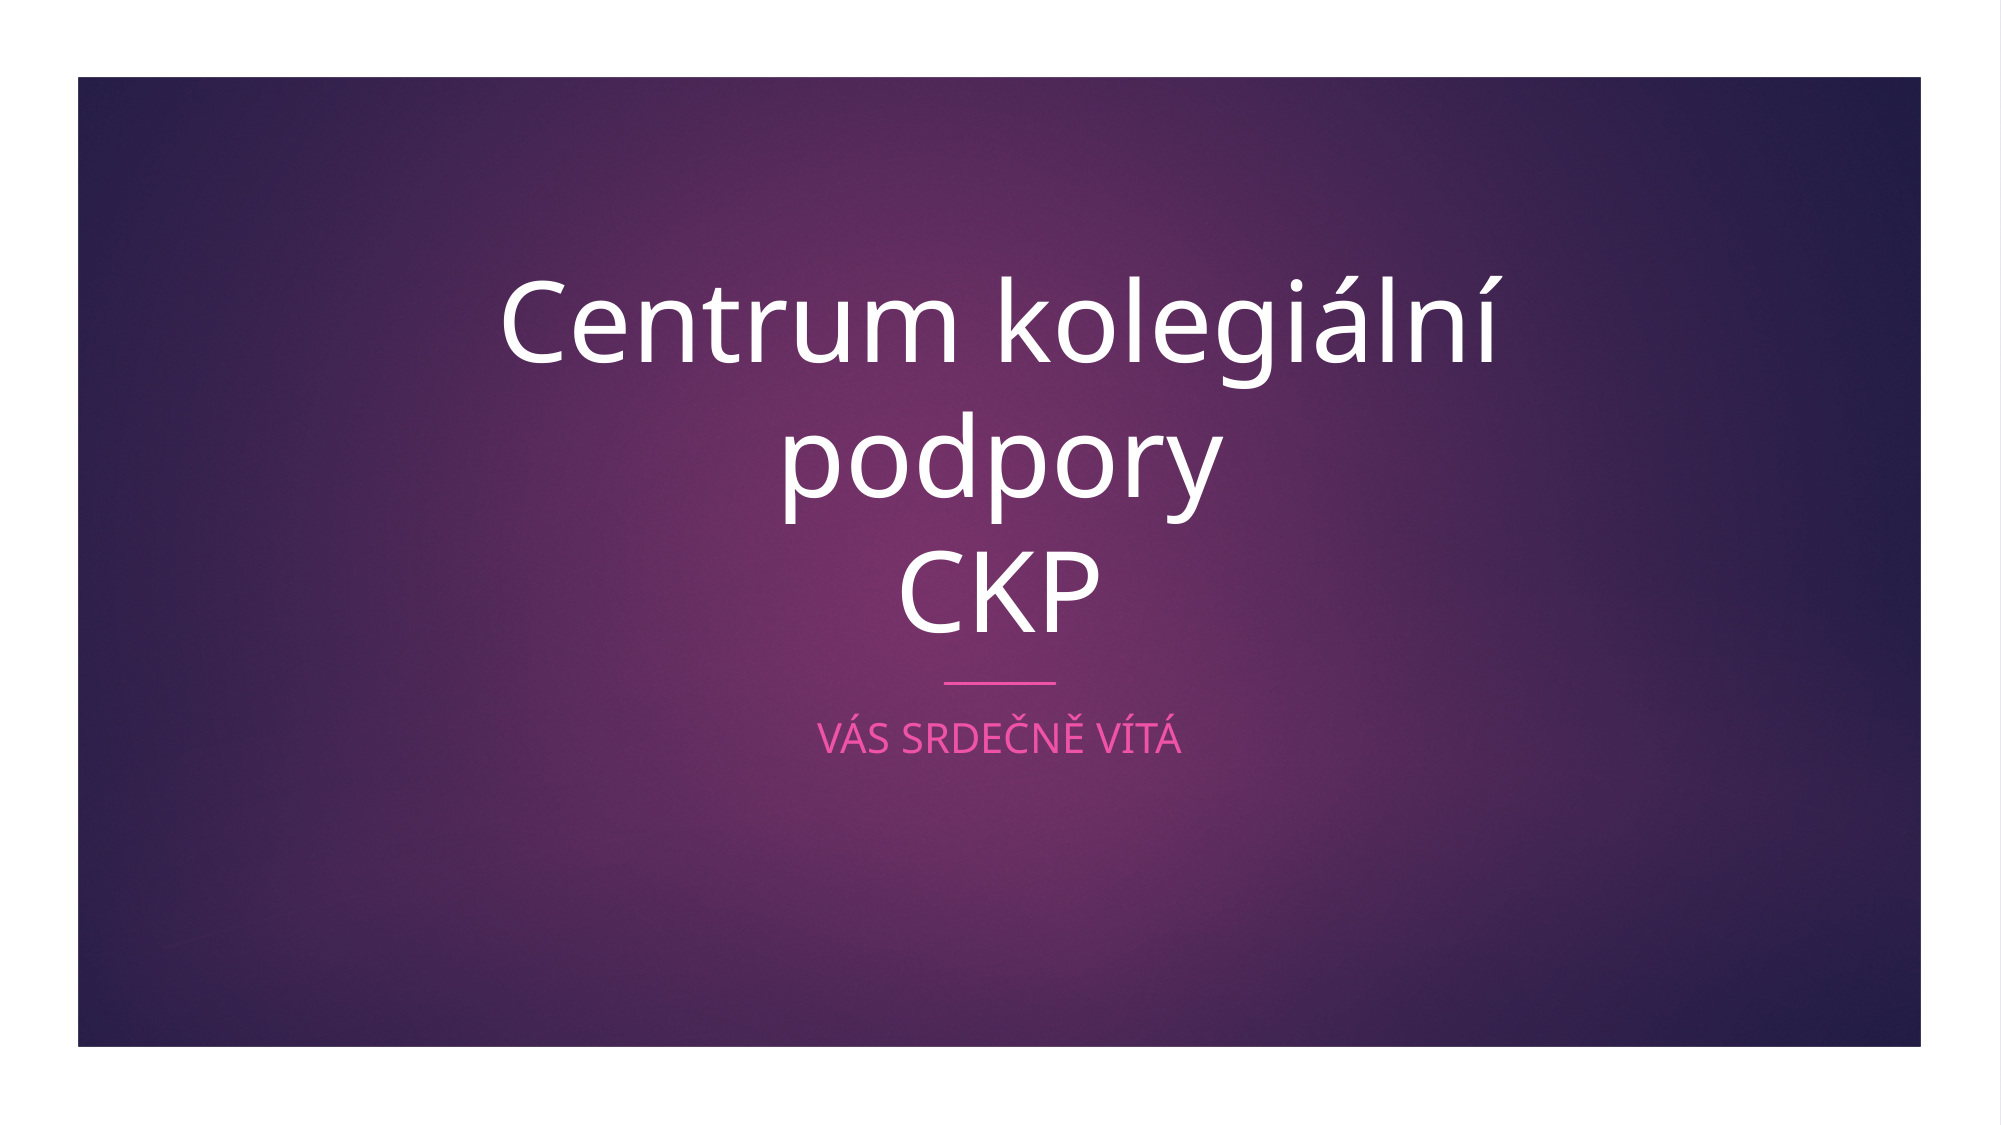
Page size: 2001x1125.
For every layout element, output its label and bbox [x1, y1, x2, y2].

text_box [0, 0, 2000, 1125]
